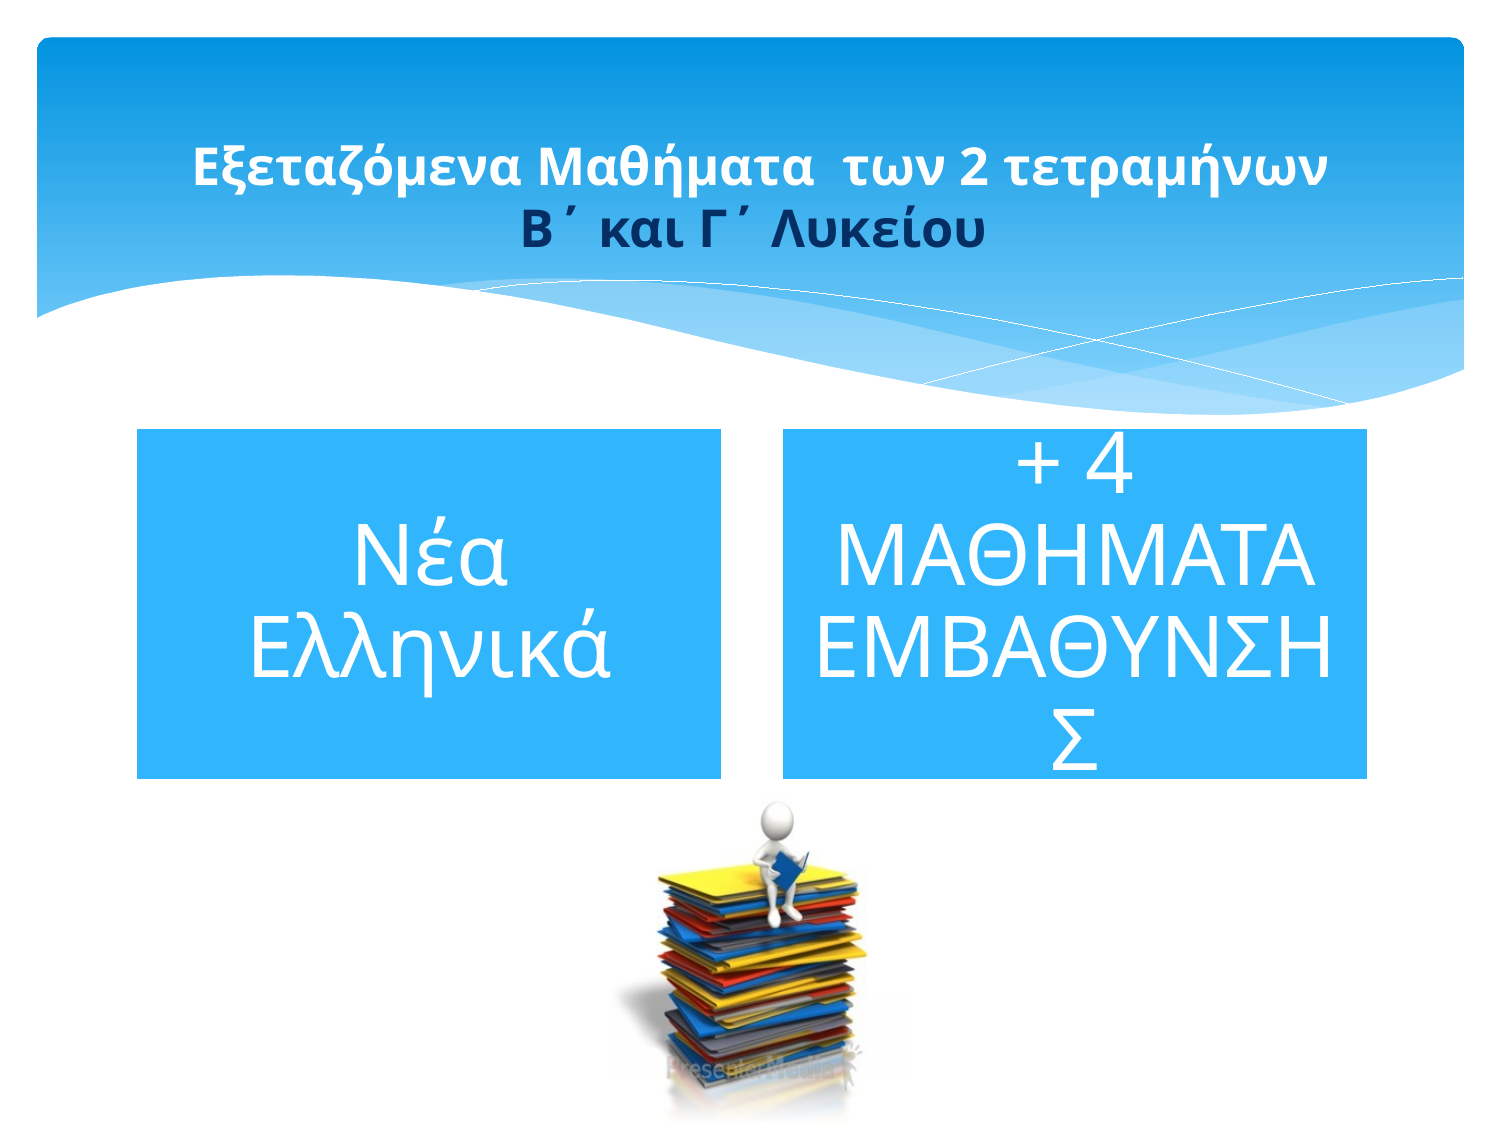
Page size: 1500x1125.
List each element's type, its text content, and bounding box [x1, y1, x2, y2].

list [135, 337, 1369, 871]
picture [608, 798, 912, 1125]
title Εξεταζόμενα Μαθήματα των 2 τετραμήνων Β΄ και Γ΄ Λυκείου [25, 125, 1496, 266]
